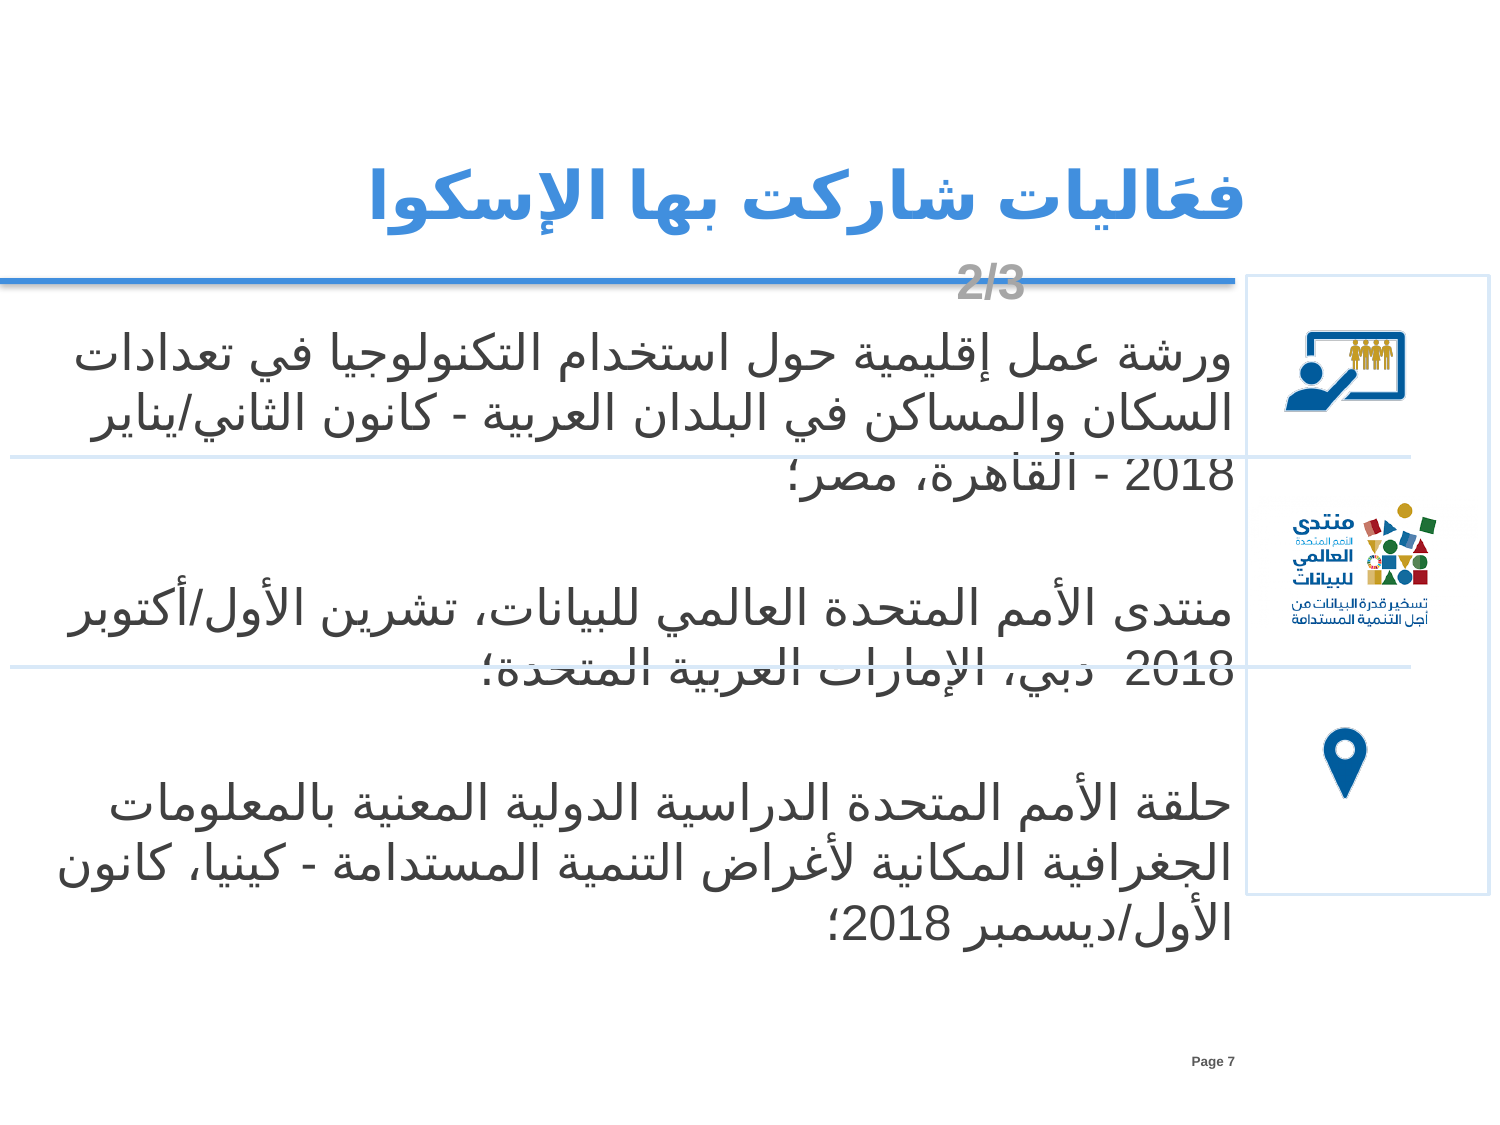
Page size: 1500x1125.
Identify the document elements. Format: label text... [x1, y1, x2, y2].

list ورشة عمل إقليمية حول استخدام التكنولوجيا في تعدادات السكان والمساكن في البلدان العربية - كانون الثاني/يناير 2018 - القاهرة، مصر؛ منتدى الأمم المتحدة العالمي للبيانات، تشرين الأول/أكتوبر 2018 دبي، الإمارات العربية المتحدة؛ حلقة الأمم المتحدة الدراسية الدولية المعنية بالمعلومات الجغرافية المكانية لأغراض التنمية المستدامة - كينيا، كانون الأول/ديسمبر 2018؛ [9, 674, 1236, 1047]
text_box فعَاليات شاركت بها الإسكوا 2/3 [0, 152, 1249, 221]
text_box [1246, 275, 1489, 895]
list ورشة عمل إقليمية حول استخدام التكنولوجيا في تعدادات السكان والمساكن في البلدان العربية - كانون الثاني/يناير 2018 - القاهرة، مصر؛ منتدى الأمم المتحدة العالمي للبيانات، تشرين الأول/أكتوبر 2018 دبي، الإمارات العربية المتحدة؛ حلقة الأمم المتحدة الدراسية الدولية المعنية بالمعلومات الجغرافية المكانية لأغراض التنمية المستدامة - كينيا، كانون الأول/ديسمبر 2018؛ [9, 320, 1236, 456]
picture [1279, 305, 1411, 438]
picture [1295, 712, 1395, 813]
list ورشة عمل إقليمية حول استخدام التكنولوجيا في تعدادات السكان والمساكن في البلدان العربية - كانون الثاني/يناير 2018 - القاهرة، مصر؛ منتدى الأمم المتحدة العالمي للبيانات، تشرين الأول/أكتوبر 2018 دبي، الإمارات العربية المتحدة؛ حلقة الأمم المتحدة الدراسية الدولية المعنية بالمعلومات الجغرافية المكانية لأغراض التنمية المستدامة - كينيا، كانون الأول/ديسمبر 2018؛ [9, 463, 1236, 666]
picture [1248, 496, 1478, 629]
